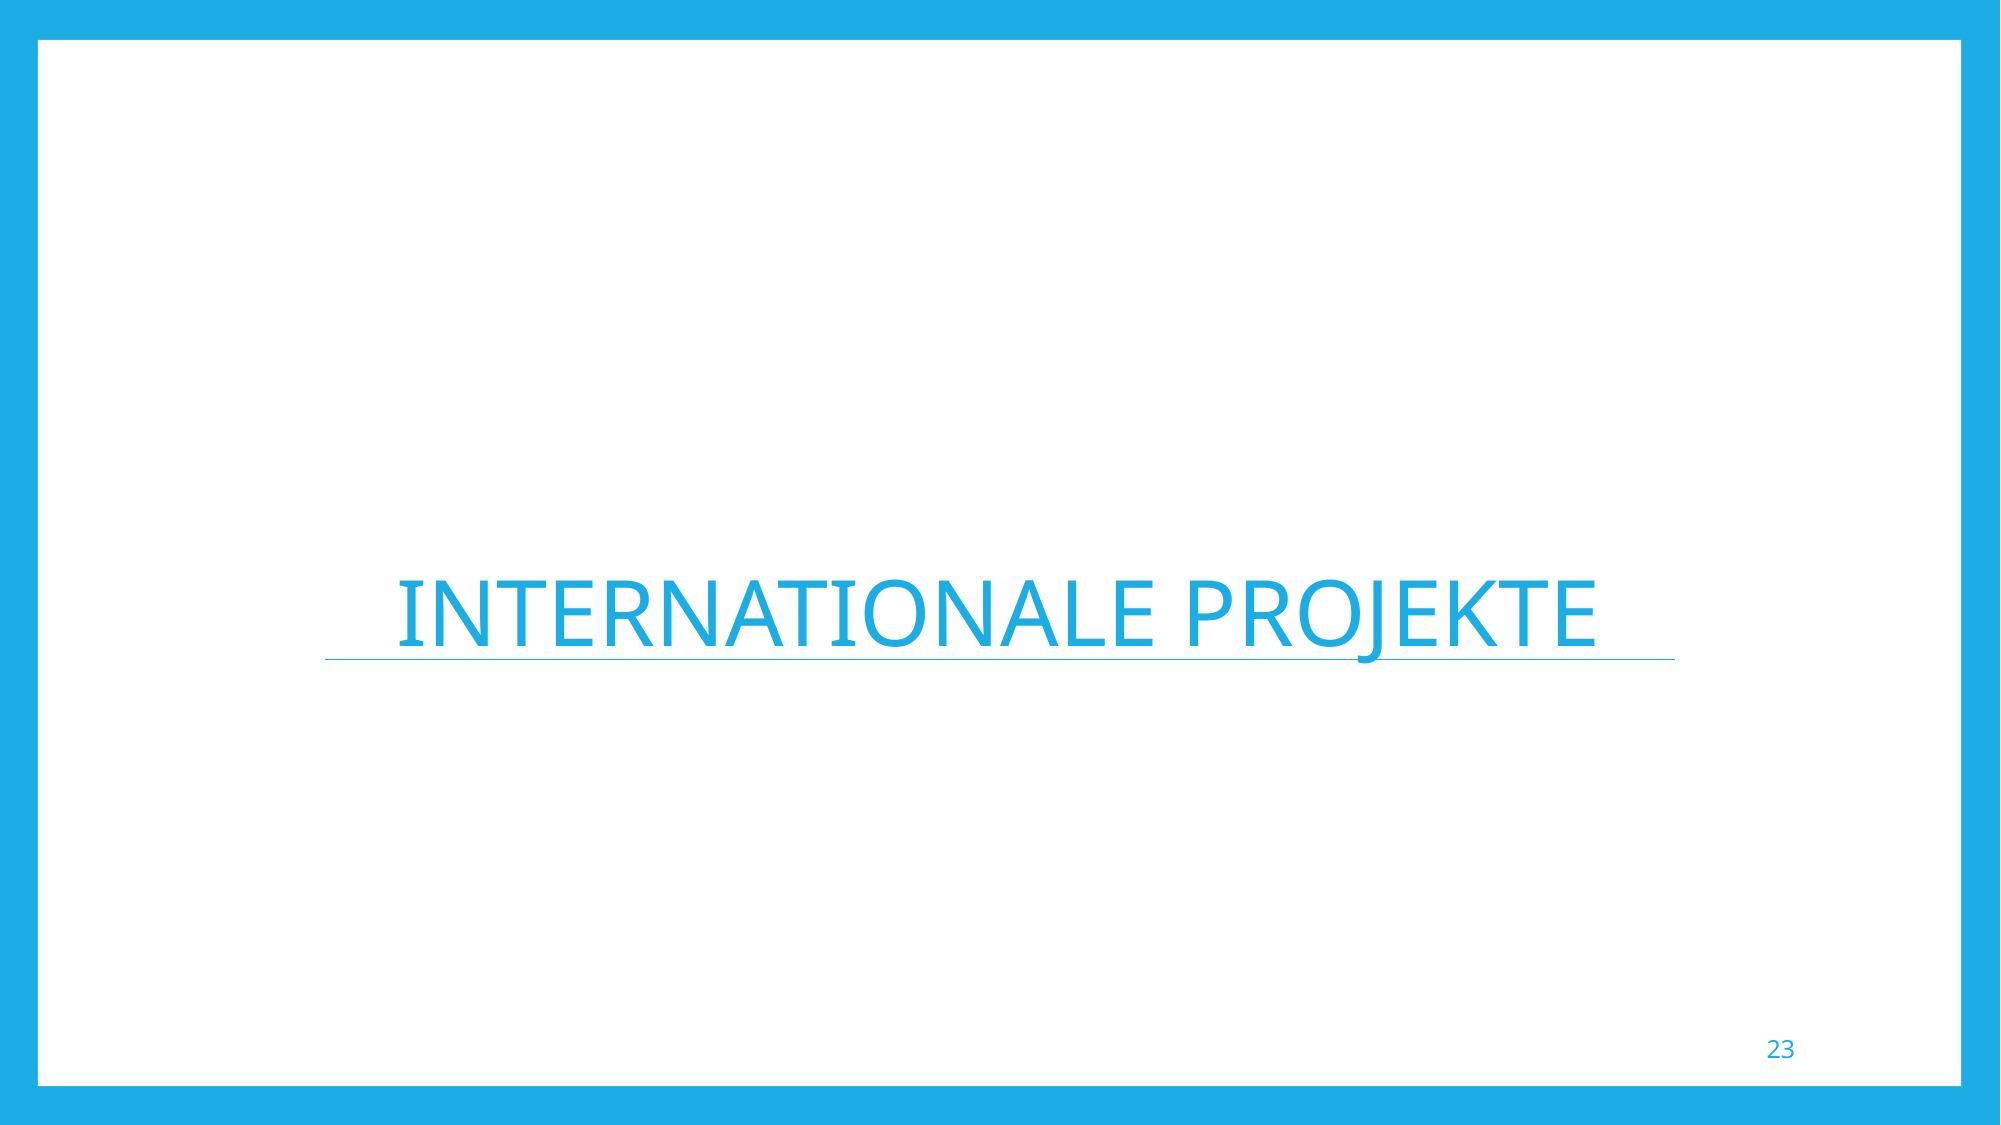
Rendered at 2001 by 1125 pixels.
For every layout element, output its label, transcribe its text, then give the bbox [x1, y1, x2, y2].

title Internationale Projekte [181, 192, 1817, 673]
slide_number 23 [1530, 1020, 1811, 1081]
